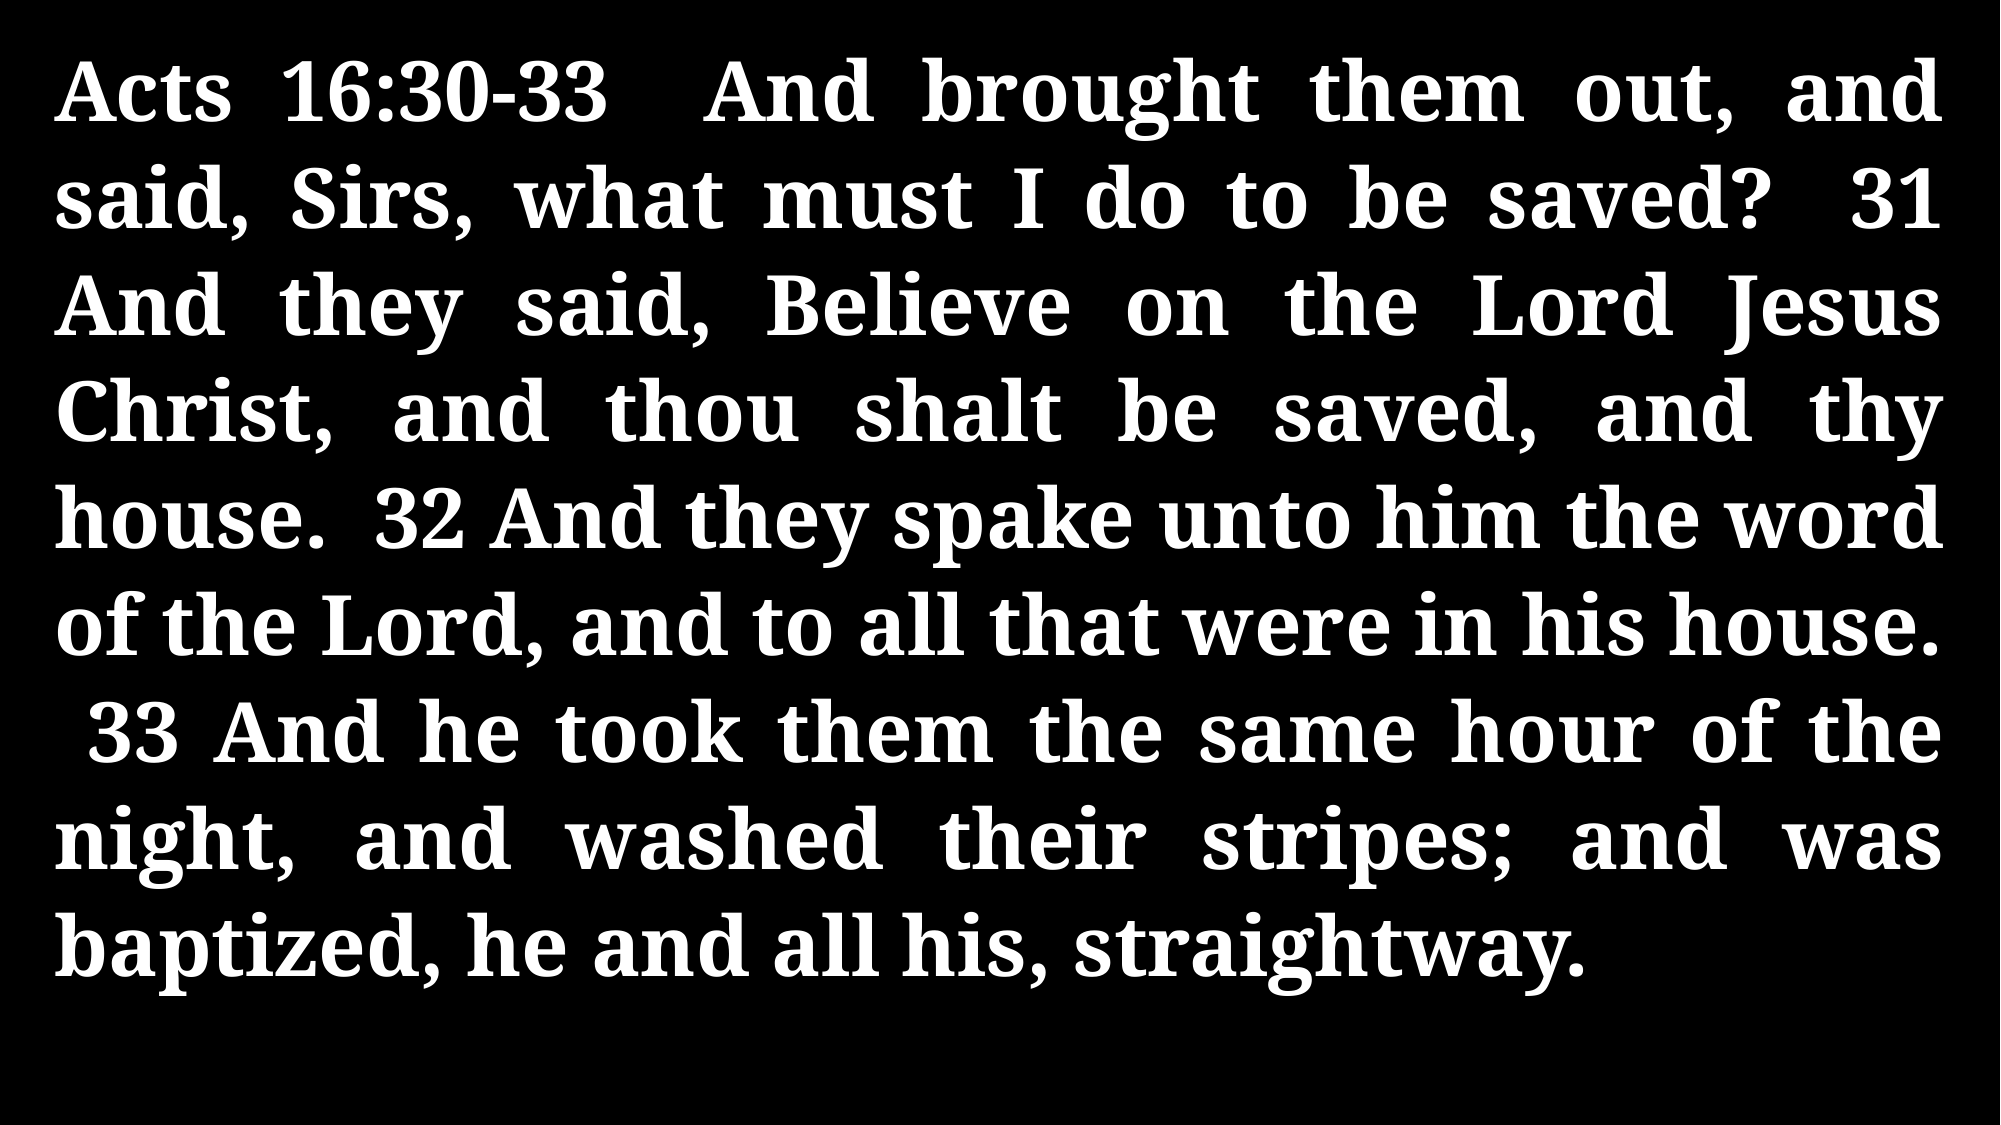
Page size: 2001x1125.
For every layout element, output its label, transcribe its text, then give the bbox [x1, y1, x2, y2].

text_box Acts 16:30-33 And brought them out, and said, Sirs, what must I do to be saved? 31 And they said, Believe on the Lord Jesus Christ, and thou shalt be saved, and thy house. 32 And they spake unto him the word of the Lord, and to all that were in his house. 33 And he took them the same hour of the night, and washed their stripes; and was baptized, he and all his, straightway. [39, 23, 1961, 1001]
